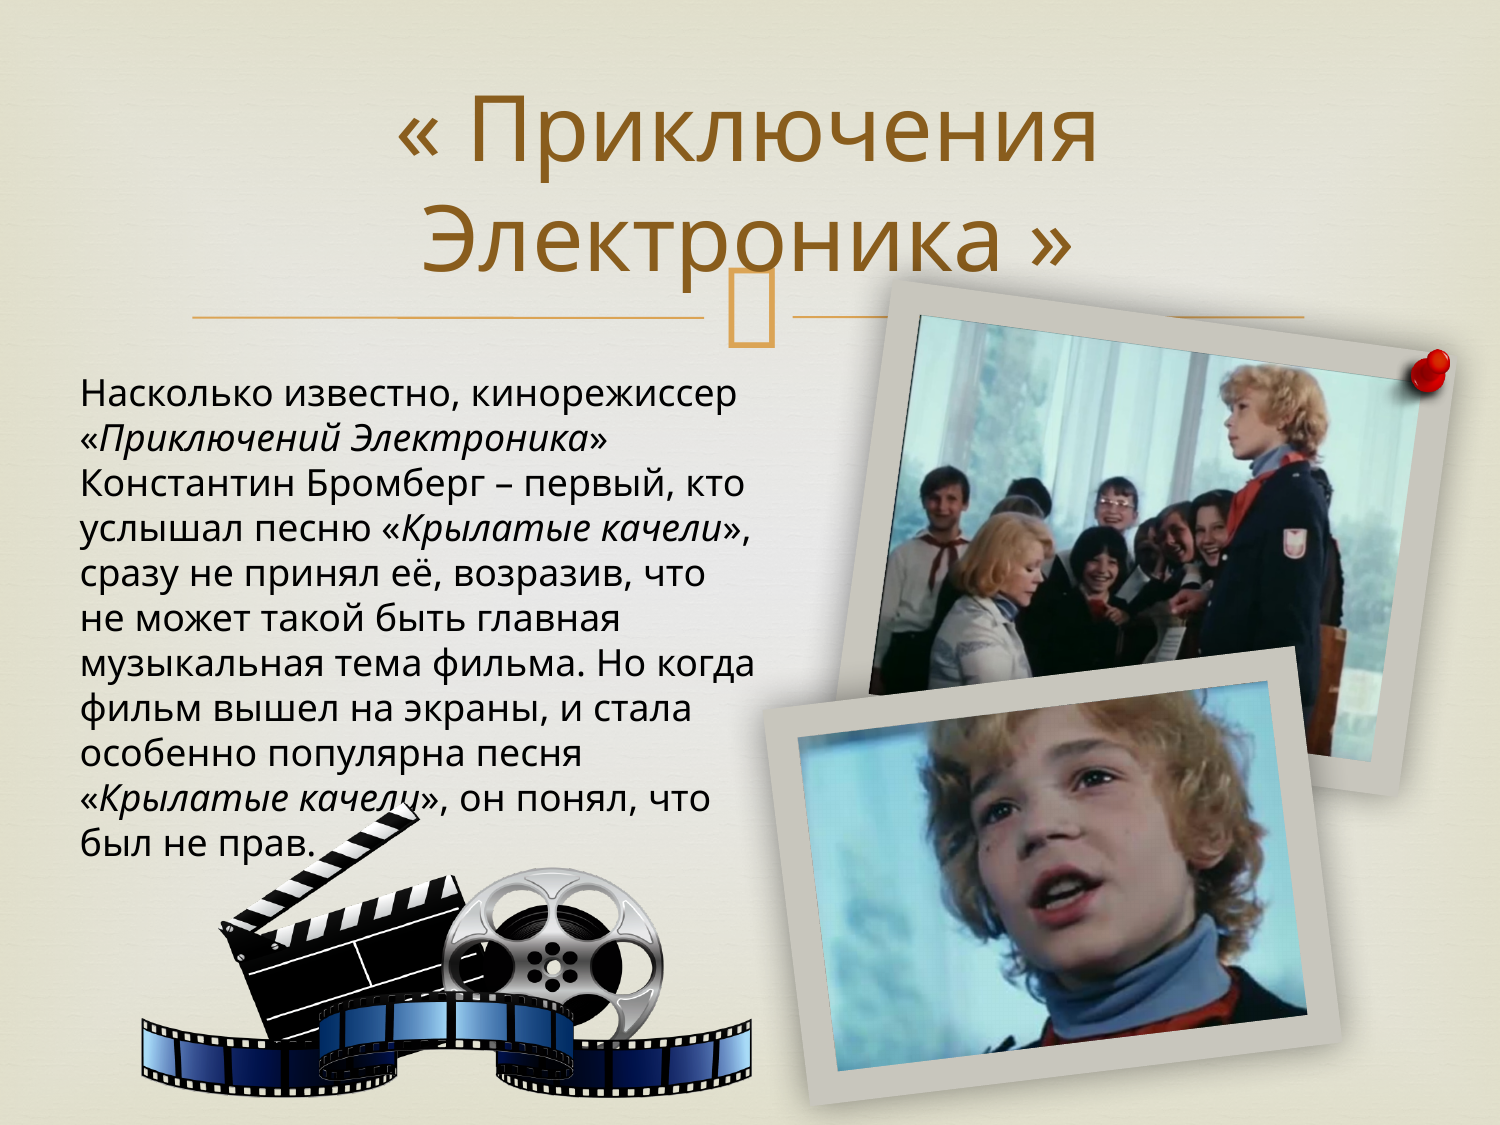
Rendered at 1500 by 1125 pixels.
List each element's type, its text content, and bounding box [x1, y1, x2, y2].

picture [798, 315, 1450, 1071]
picture [140, 802, 752, 1099]
title « Приключения Электроника » [112, 93, 1386, 267]
text_box Насколько известно, кинорежиссер «Приключений Электроника» Константин Бромберг – первый, кто услышал песню «Крылатые качели», сразу не принял её, возразив, что не может такой быть главная музыкальная тема фильма. Но когда фильм вышел на экраны, и стала особенно популярна песня «Крылатые качели», он понял, что был не прав. [64, 361, 774, 872]
